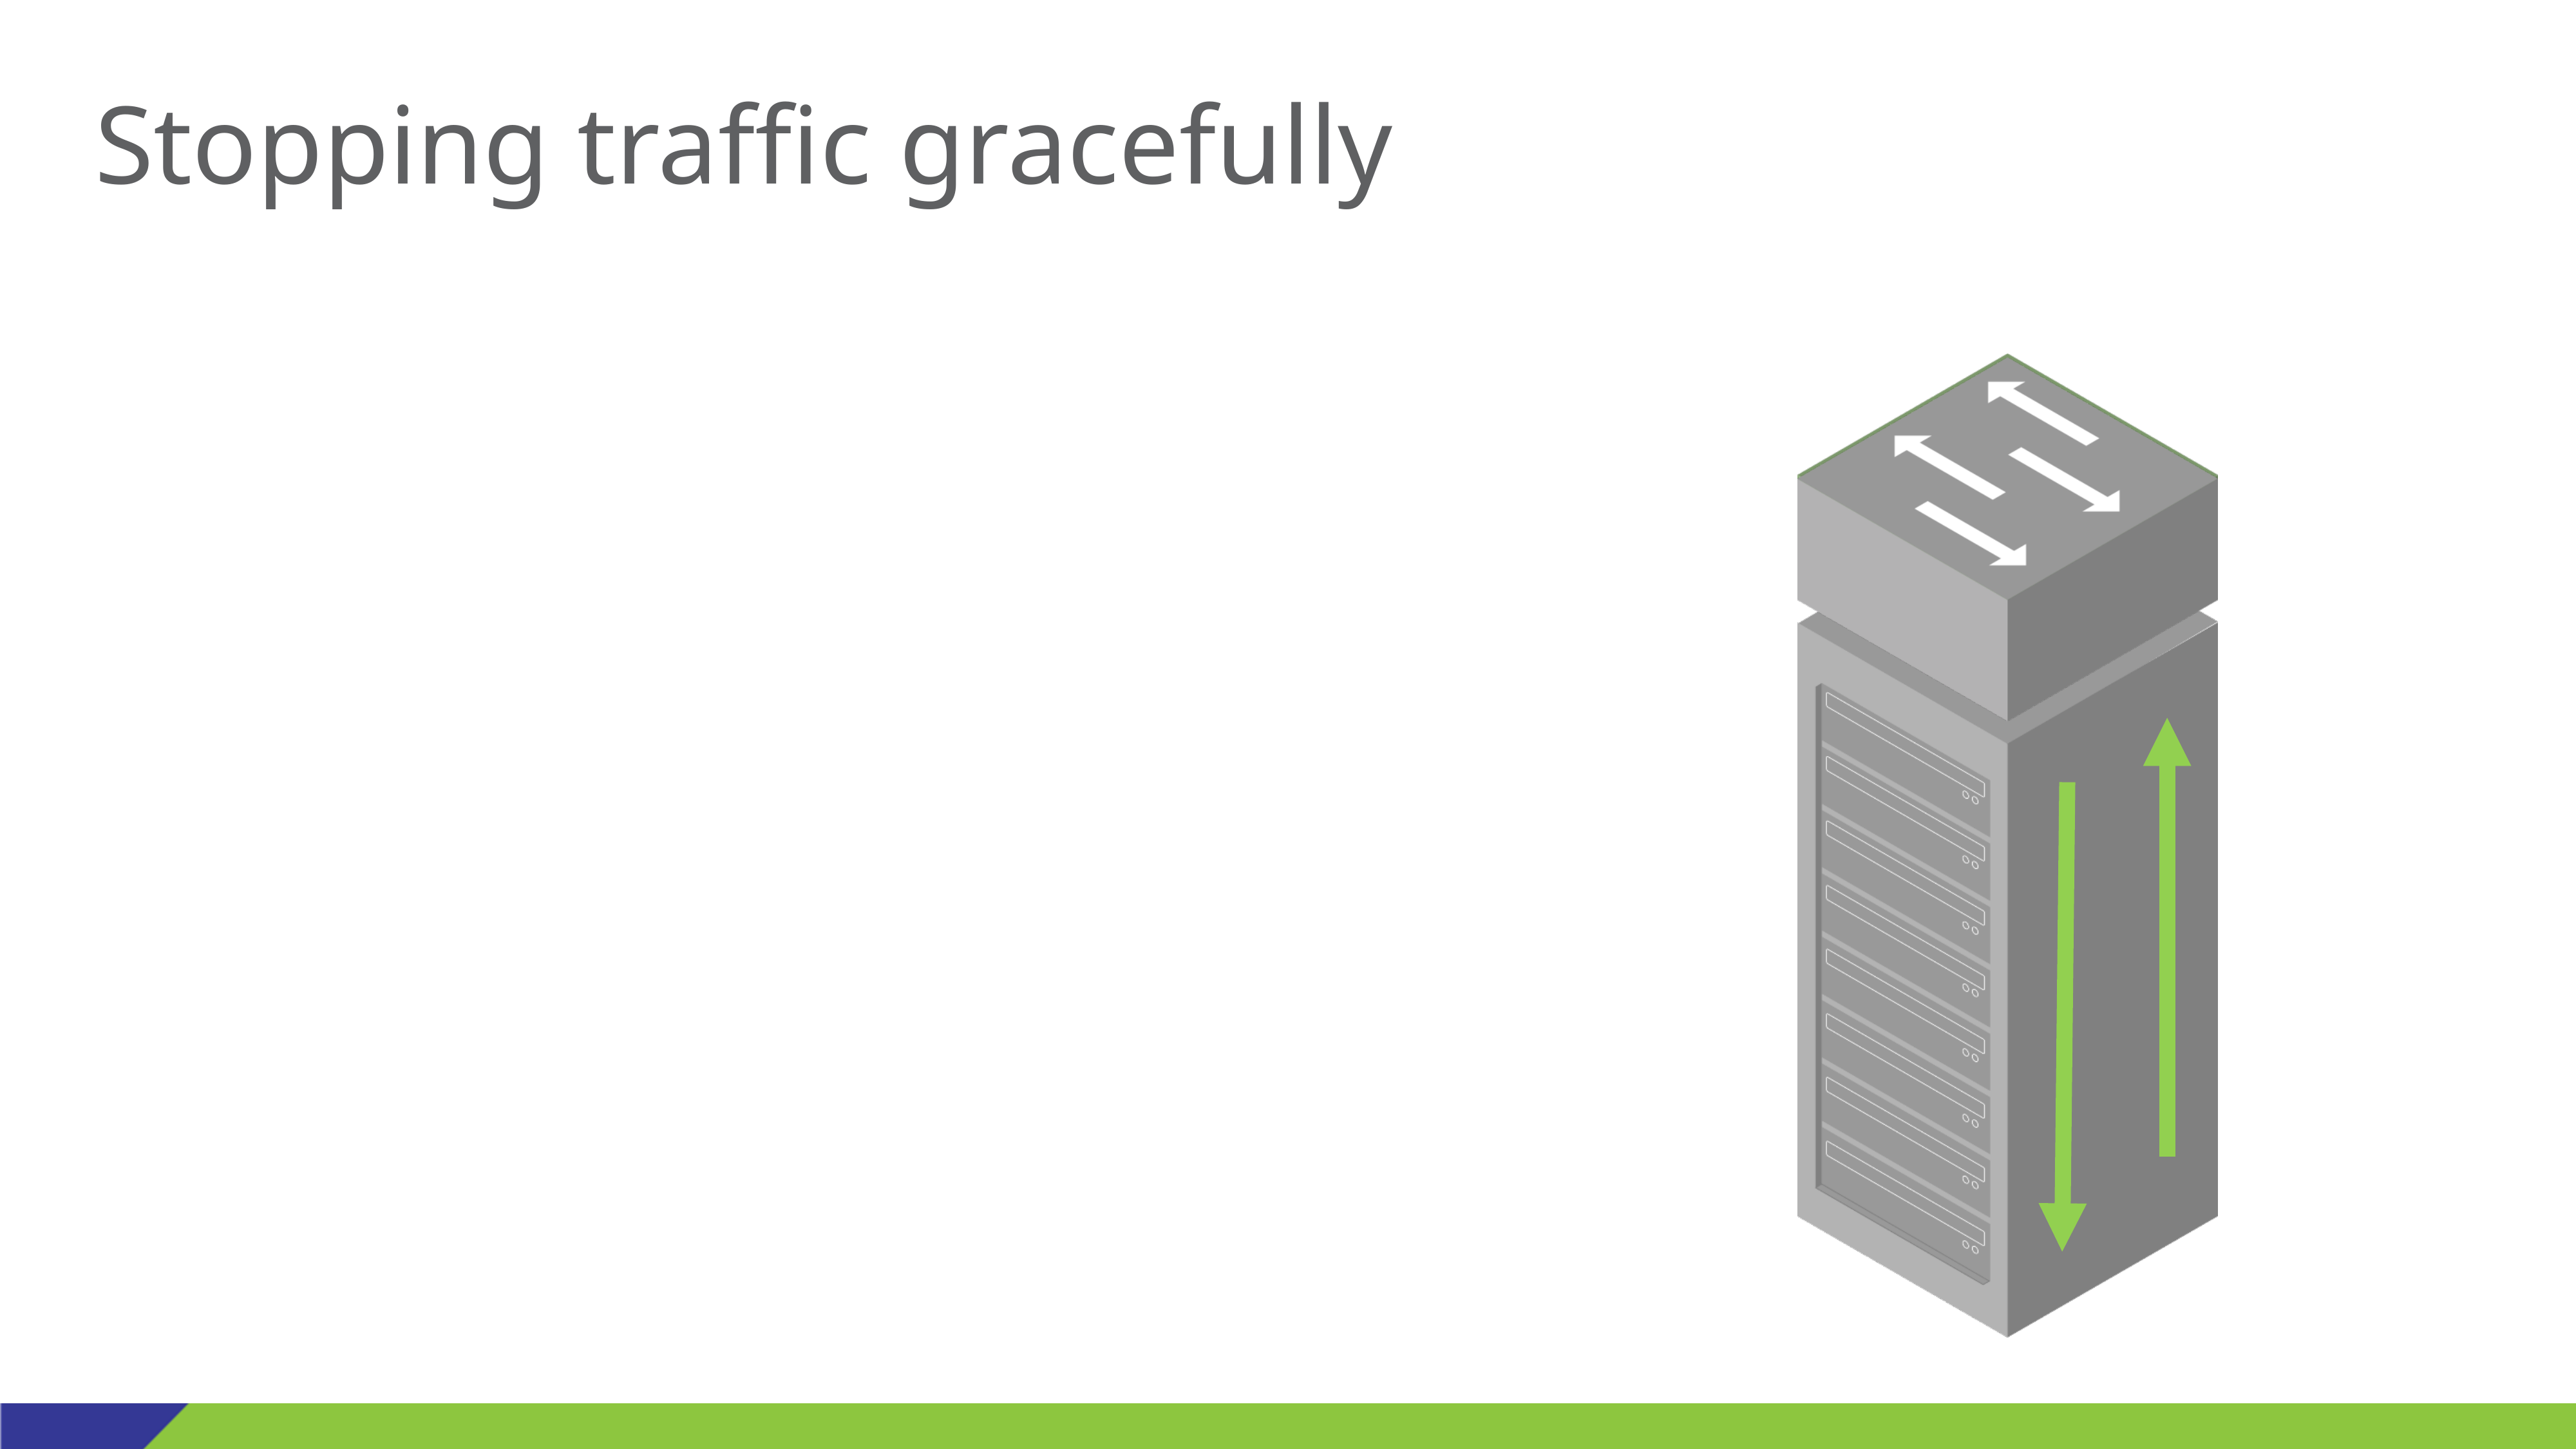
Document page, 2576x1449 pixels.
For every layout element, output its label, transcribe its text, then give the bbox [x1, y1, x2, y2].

picture [0, 1403, 2576, 1449]
title Stopping traffic gracefully [84, 77, 2405, 222]
picture [1797, 354, 2219, 1338]
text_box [2061, 782, 2068, 1252]
